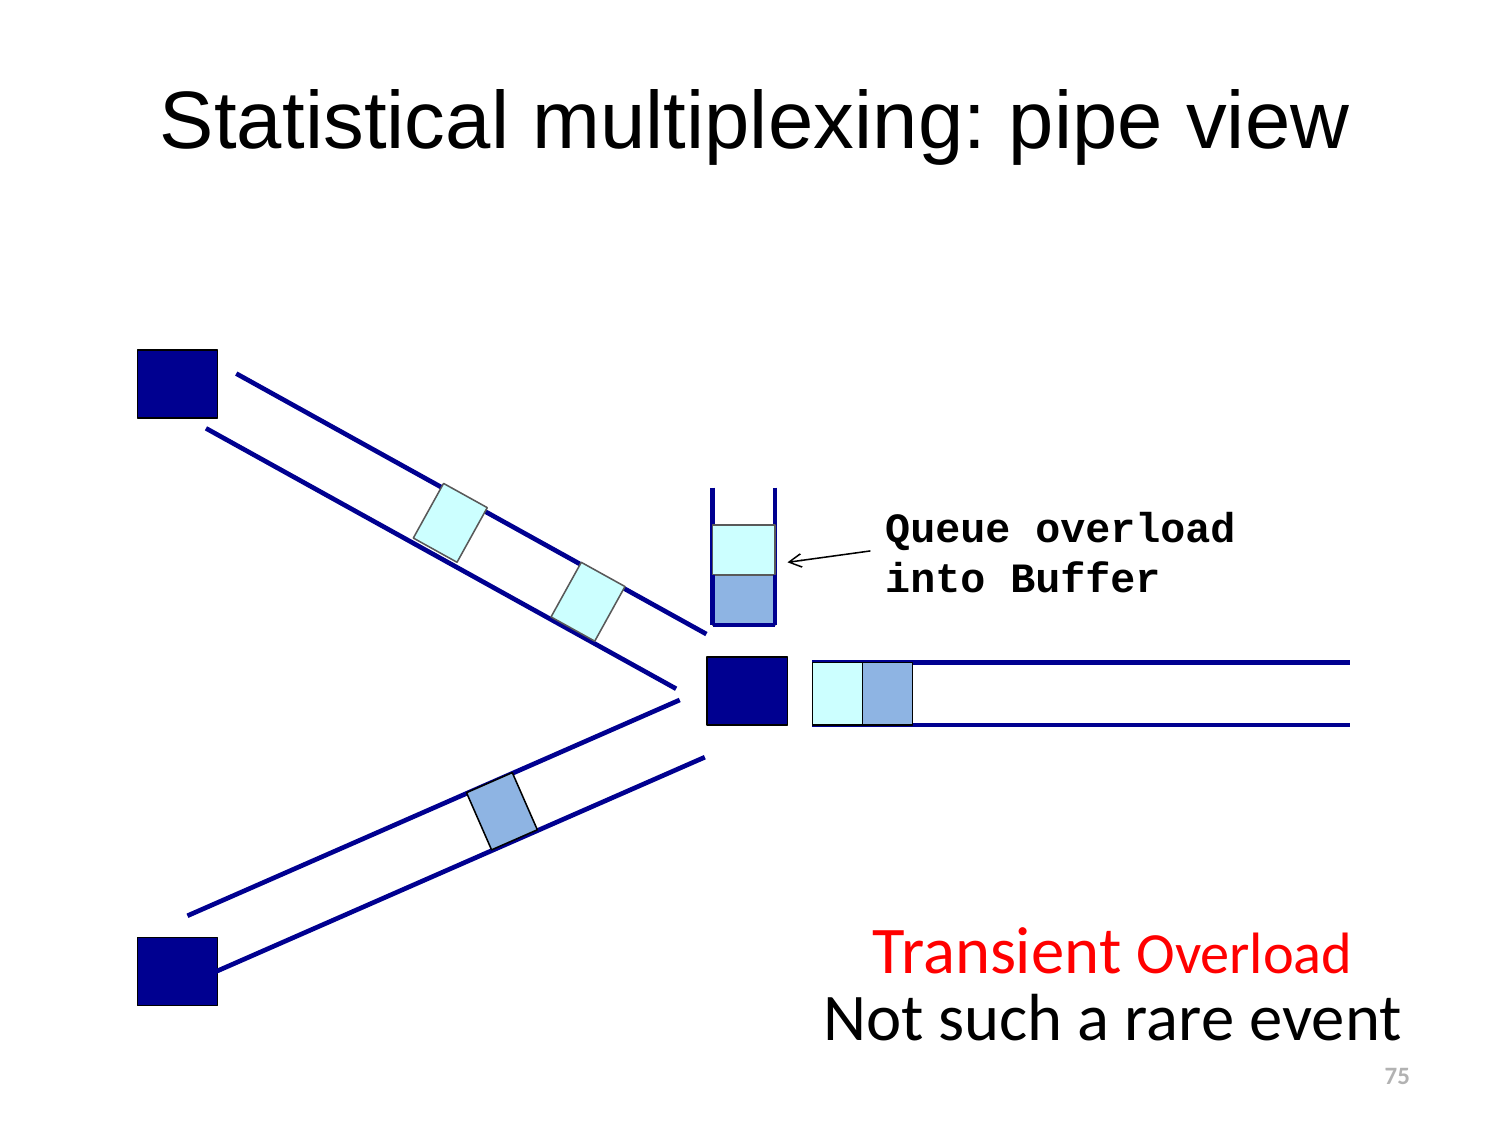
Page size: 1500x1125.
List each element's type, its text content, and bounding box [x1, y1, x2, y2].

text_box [812, 662, 1351, 726]
text_box [137, 350, 218, 419]
slide_number 75 [1074, 1044, 1425, 1105]
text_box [787, 551, 869, 563]
title Statistical multiplexing: pipe view [75, 20, 1438, 213]
text_box Transient Overload [762, 899, 1463, 966]
text_box Not such a rare event [762, 966, 1463, 1062]
text_box Queue overload into Buffer [870, 493, 1251, 609]
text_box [176, 804, 715, 869]
text_box [137, 937, 218, 1006]
text_box [707, 656, 788, 725]
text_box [712, 487, 776, 626]
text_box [188, 495, 707, 563]
